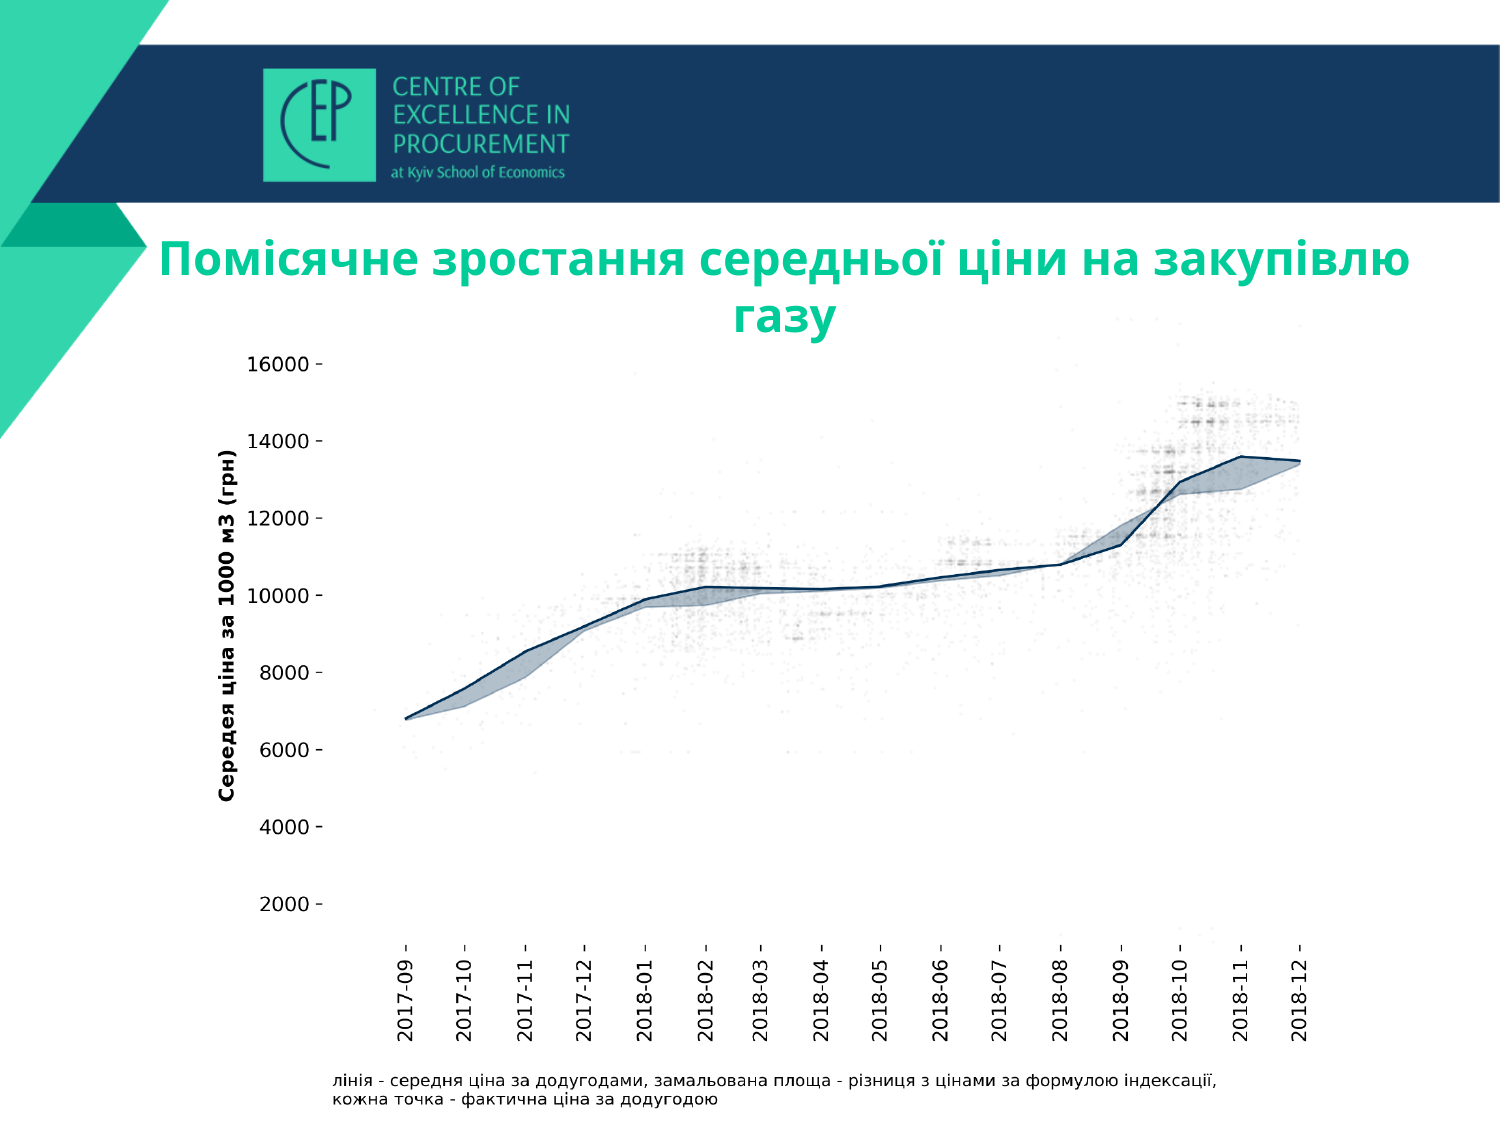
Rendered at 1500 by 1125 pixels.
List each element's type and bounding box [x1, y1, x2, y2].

list [206, 447, 1365, 1120]
picture [0, 0, 1500, 439]
